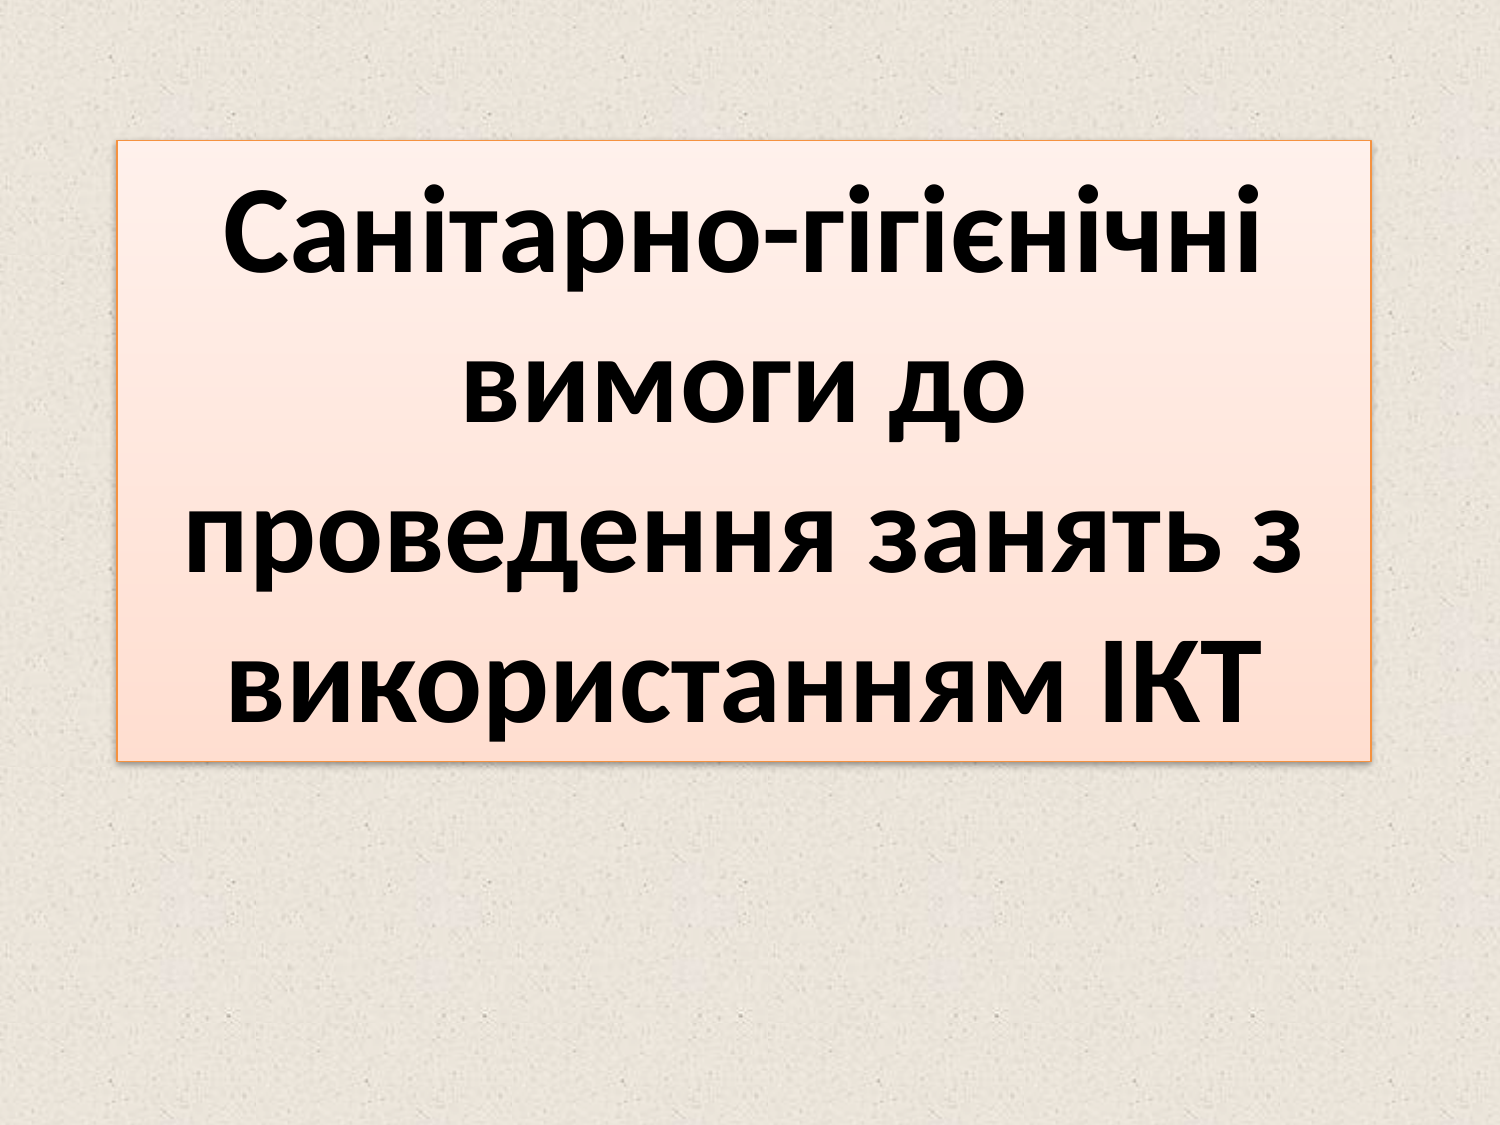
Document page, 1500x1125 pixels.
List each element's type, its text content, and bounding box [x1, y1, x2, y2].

text_box Санітарно-гігієнічні вимоги до проведення занять з використанням ІКТ [116, 140, 1372, 762]
